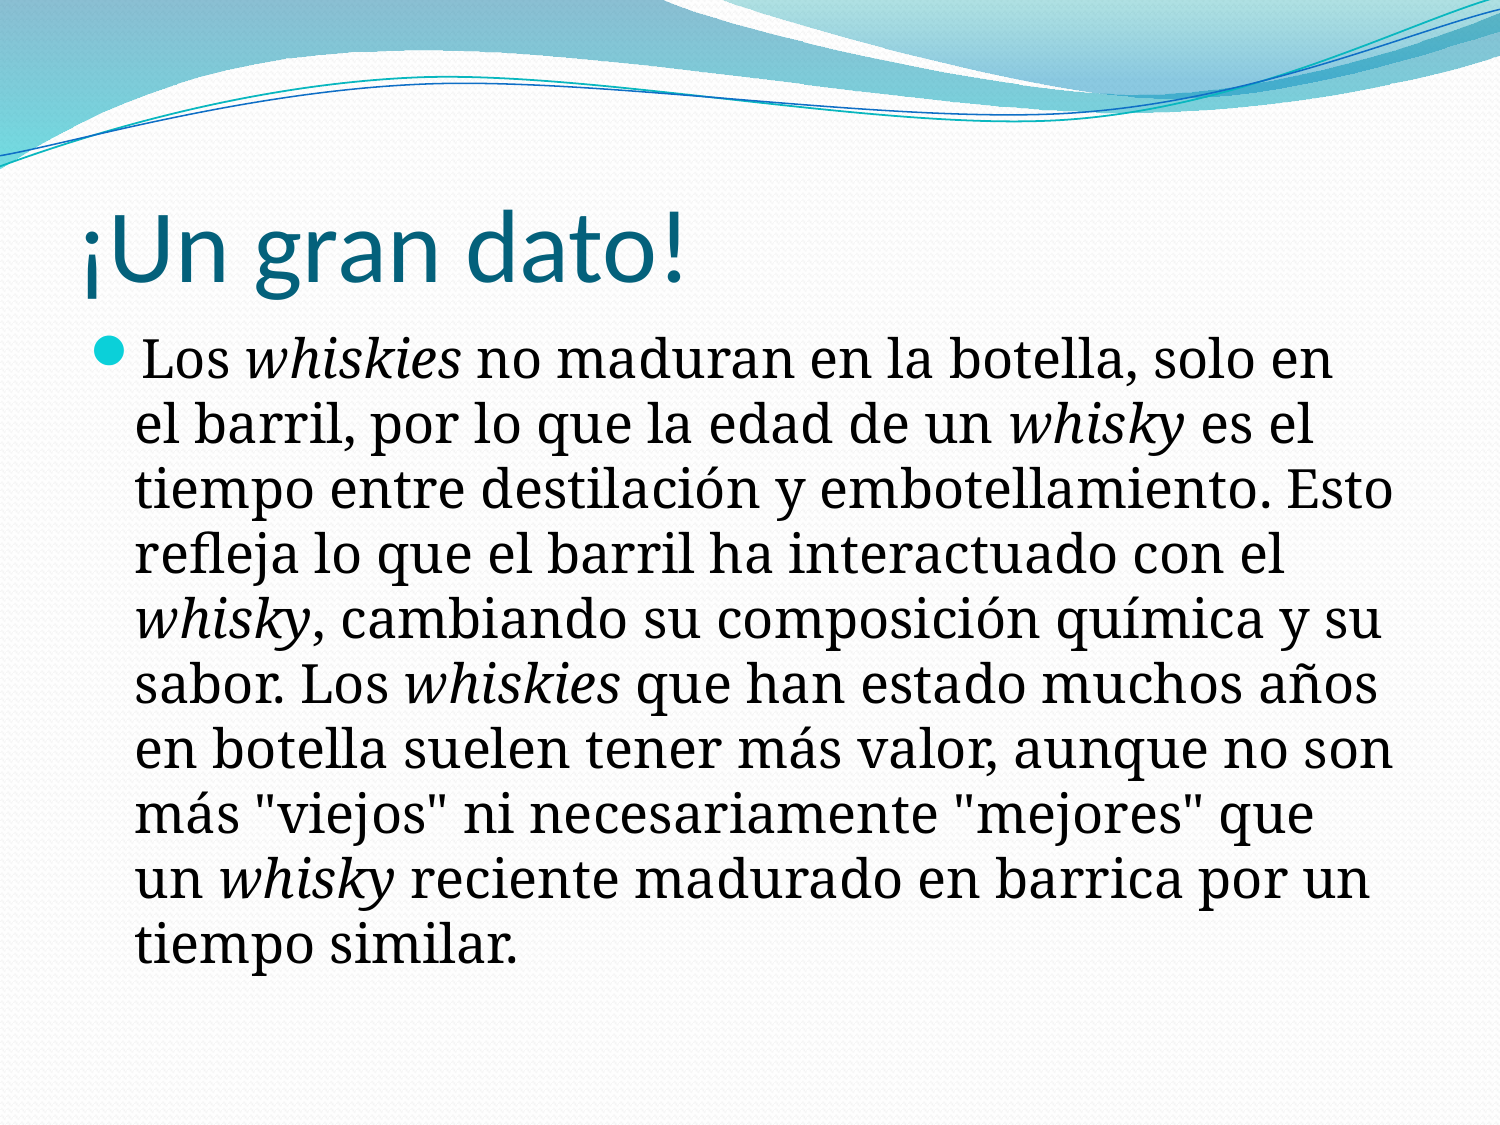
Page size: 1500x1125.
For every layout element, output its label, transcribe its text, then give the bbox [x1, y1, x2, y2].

title ¡Un gran dato! [75, 115, 1425, 303]
list Los whiskies no maduran en la botella, solo en el barril, por lo que la edad de un whisky es el tiempo entre destilación y embotellamiento. Esto refleja lo que el barril ha interactuado con el whisky, cambiando su composición química y su sabor. Los whiskies que han estado muchos años en botella suelen tener más valor, aunque no son más "viejos" ni necesariamente "mejores" que un whisky reciente madurado en barrica por un tiempo similar. [75, 317, 1425, 1038]
